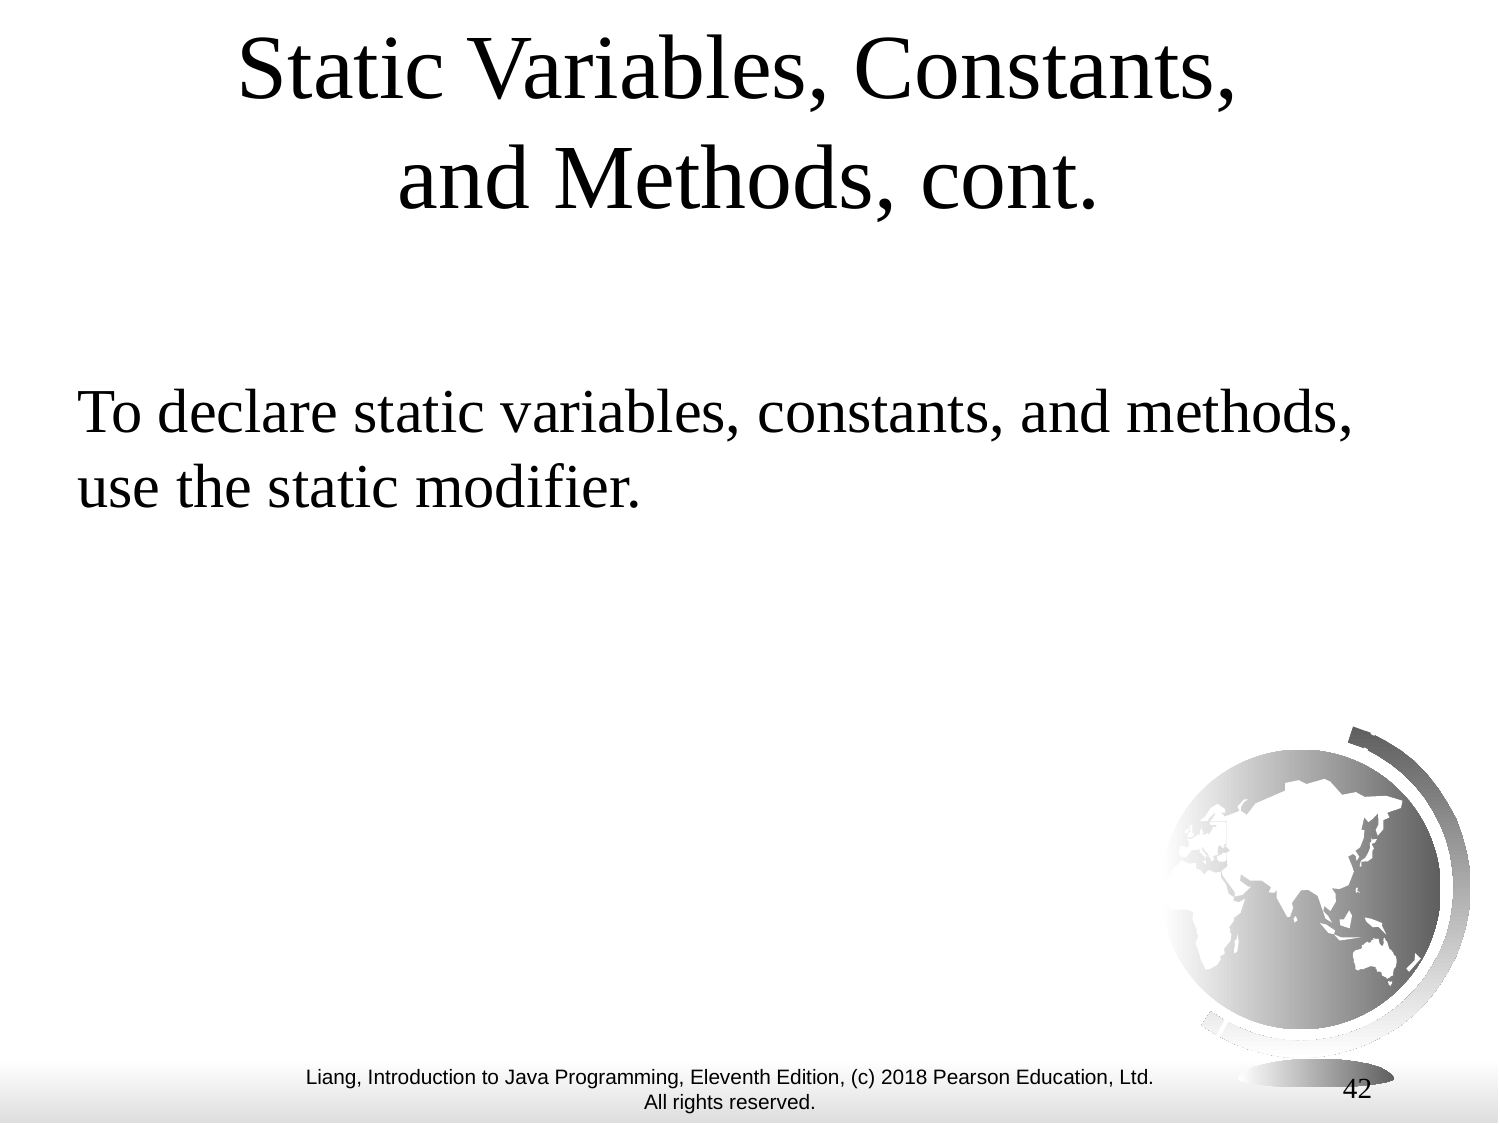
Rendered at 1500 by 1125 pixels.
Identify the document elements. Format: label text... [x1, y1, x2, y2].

text_box To declare static variables, constants, and methods, use the static modifier. [62, 362, 1438, 528]
slide_number 42 [1074, 1049, 1388, 1125]
title Static Variables, Constants, and Methods, cont. [112, 0, 1388, 235]
